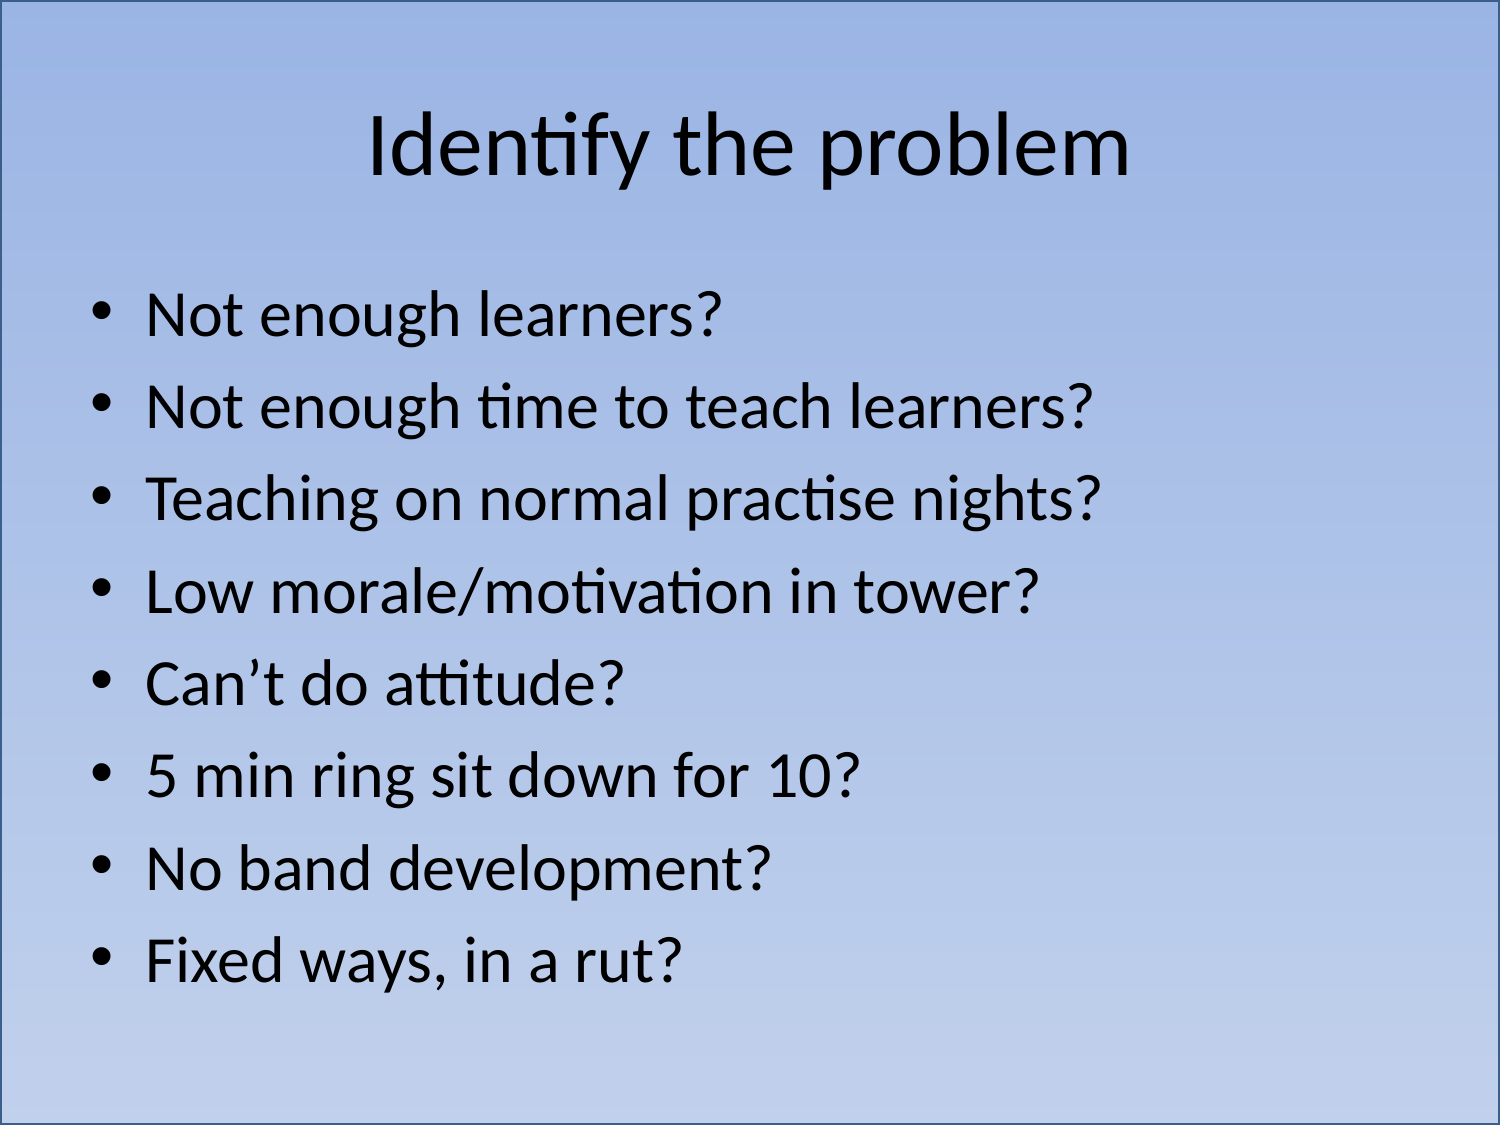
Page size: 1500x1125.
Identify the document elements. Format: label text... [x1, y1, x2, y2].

title Identify the problem [75, 45, 1425, 233]
text_box [0, 0, 1500, 1125]
list Not enough learners? Not enough time to teach learners? Teaching on normal practise nights? Low morale/motivation in tower? Can’t do attitude? 5 min ring sit down for 10? No band development? Fixed ways, in a rut? [75, 262, 1425, 1005]
